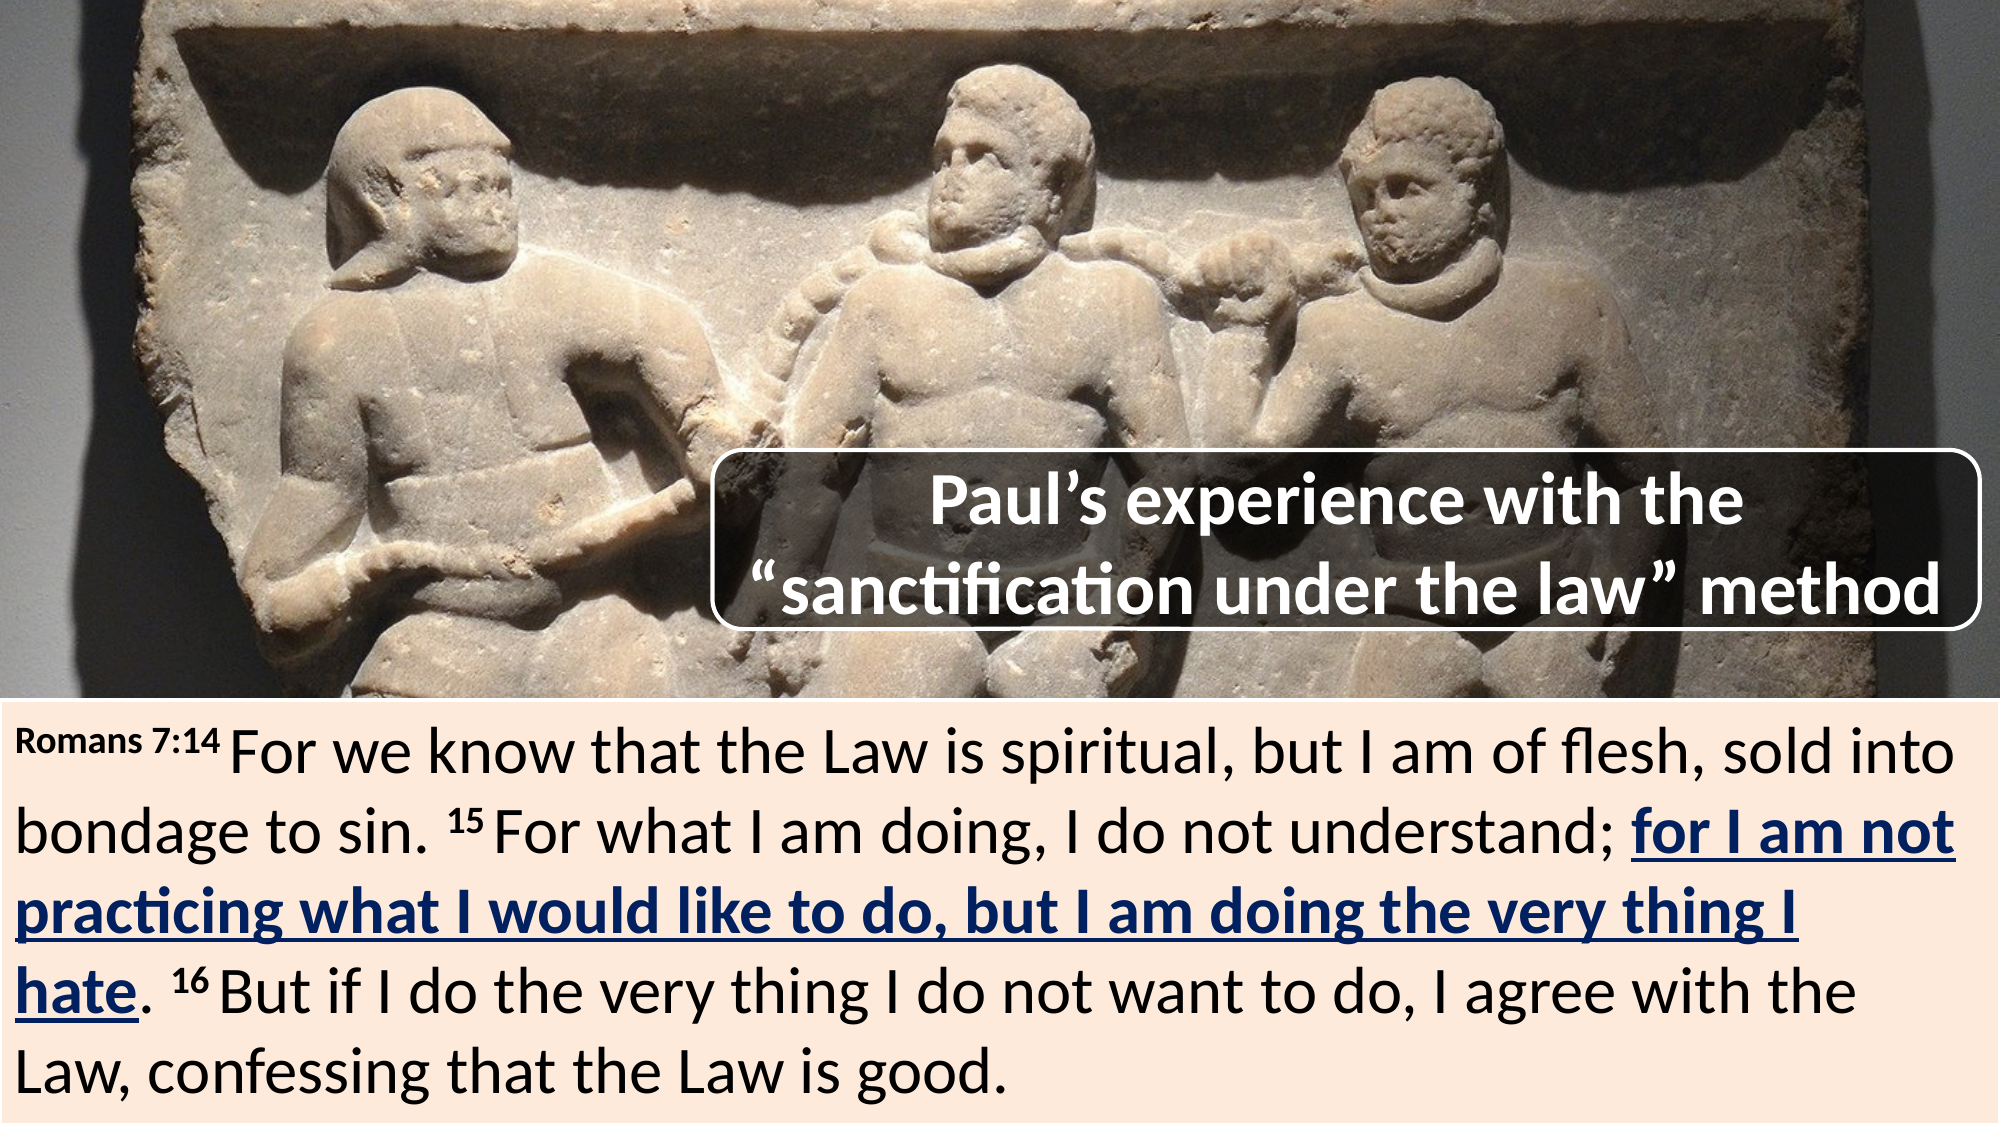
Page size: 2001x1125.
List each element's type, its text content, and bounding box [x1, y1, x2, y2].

text_box Romans 7:14 For we know that the Law is spiritual, but I am of flesh, sold into bondage to sin. 15 For what I am doing, I do not understand; for I am not practicing what I would like to do, but I am doing the very thing I hate. 16 But if I do the very thing I do not want to do, I agree with the Law, confessing that the Law is good. [0, 1053, 2000, 1125]
picture [0, 0, 2000, 1049]
